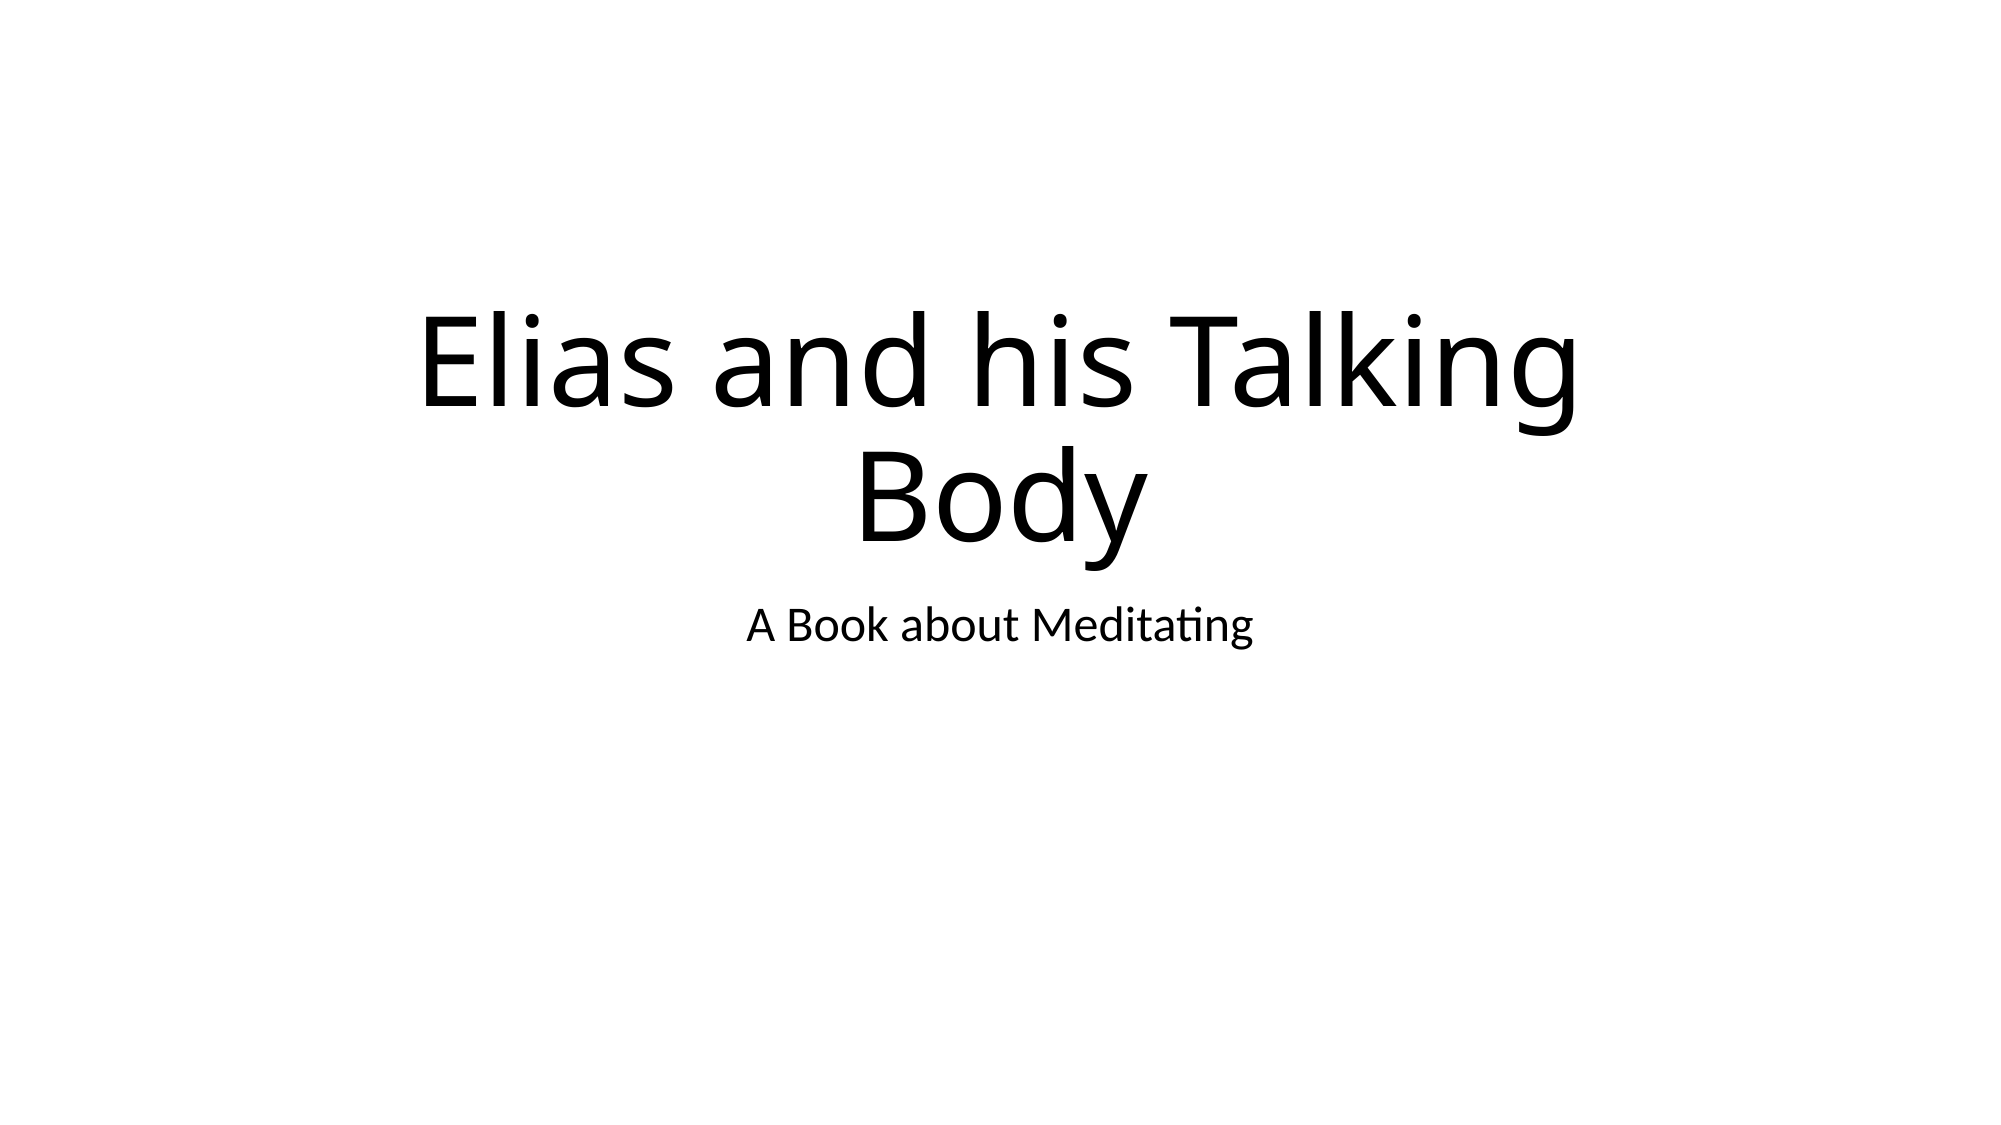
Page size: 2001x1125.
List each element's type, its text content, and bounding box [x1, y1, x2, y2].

subtitle A Book about Meditating [249, 590, 1750, 863]
title Elias and his Talking Body [249, 184, 1750, 576]
